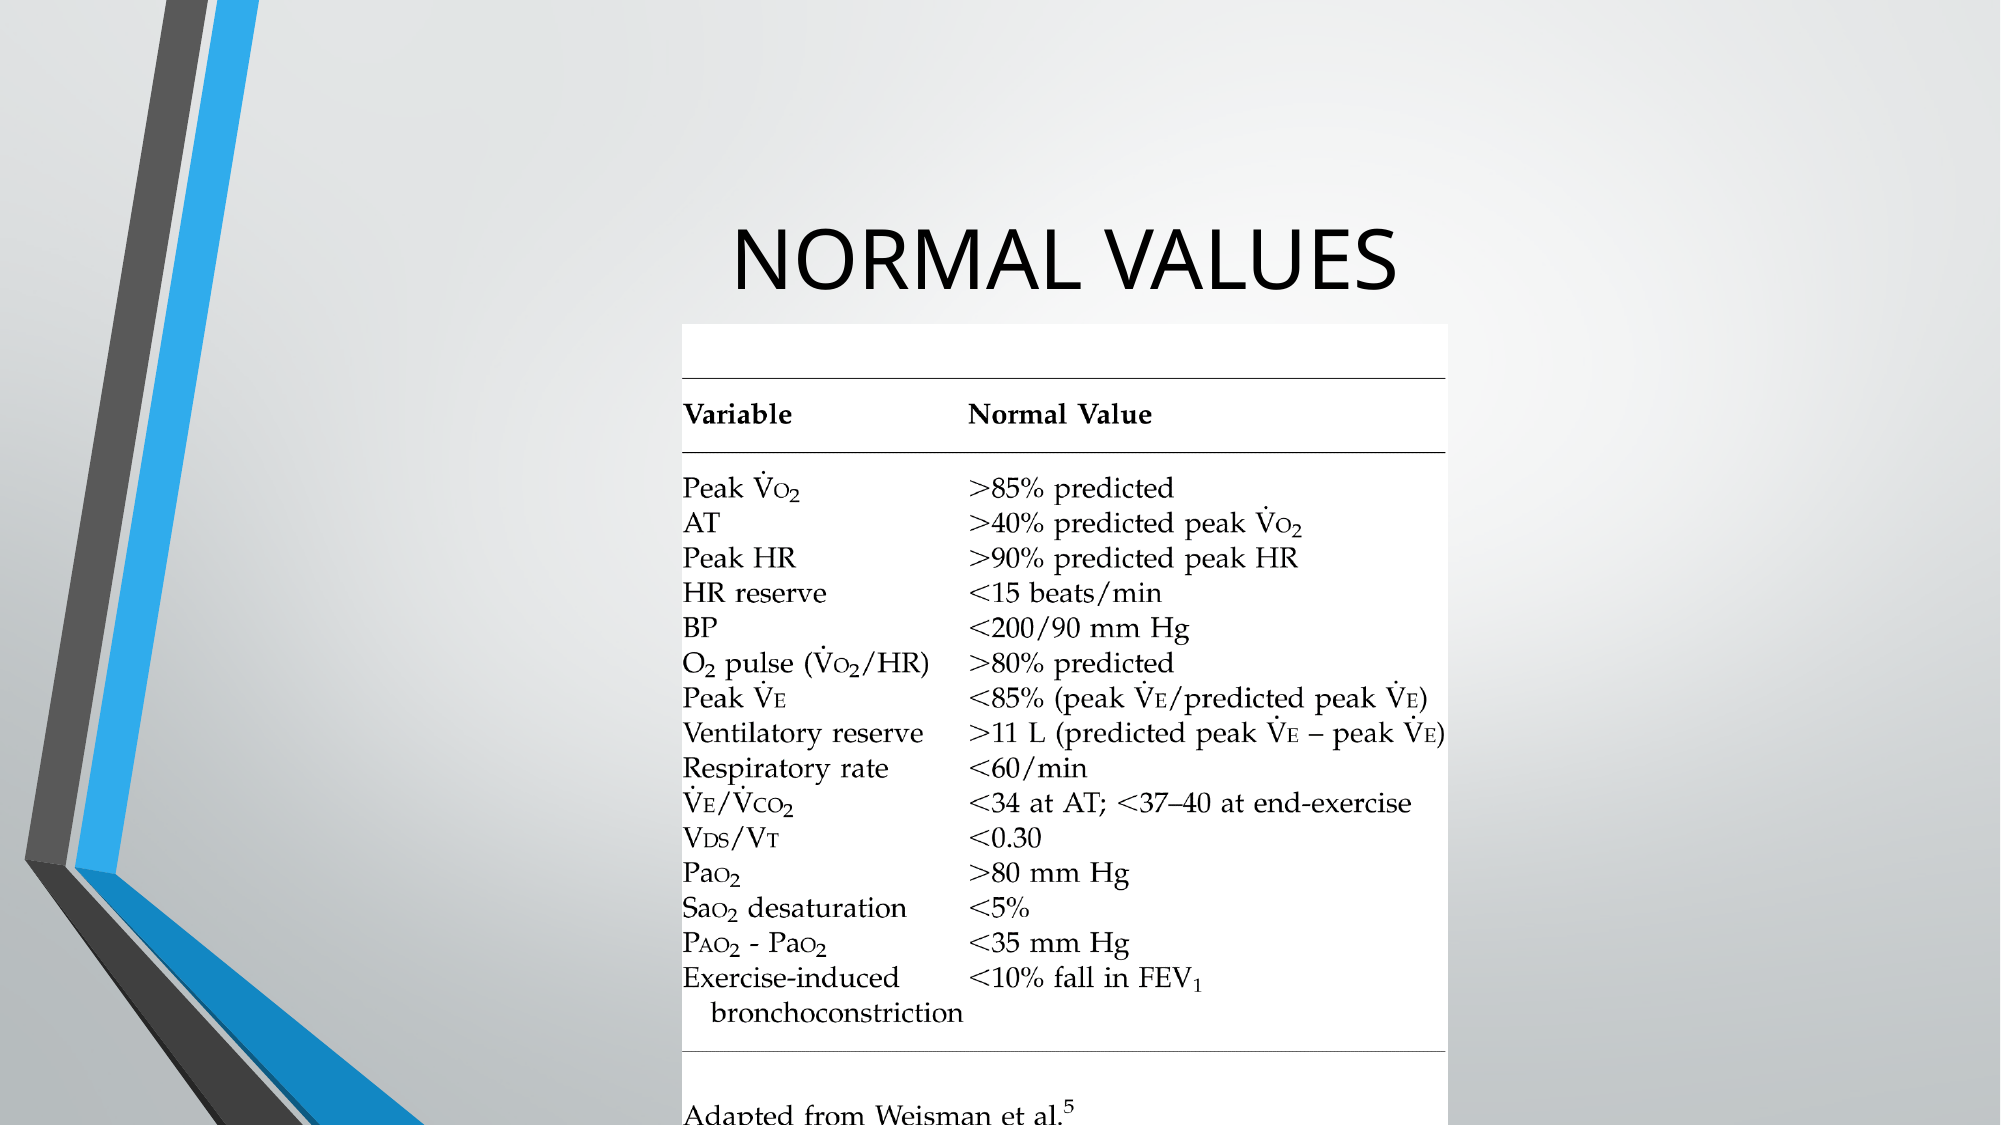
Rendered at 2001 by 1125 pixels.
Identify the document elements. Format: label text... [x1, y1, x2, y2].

title NORMAL VALUES [243, 112, 1887, 400]
picture [682, 324, 1448, 1125]
